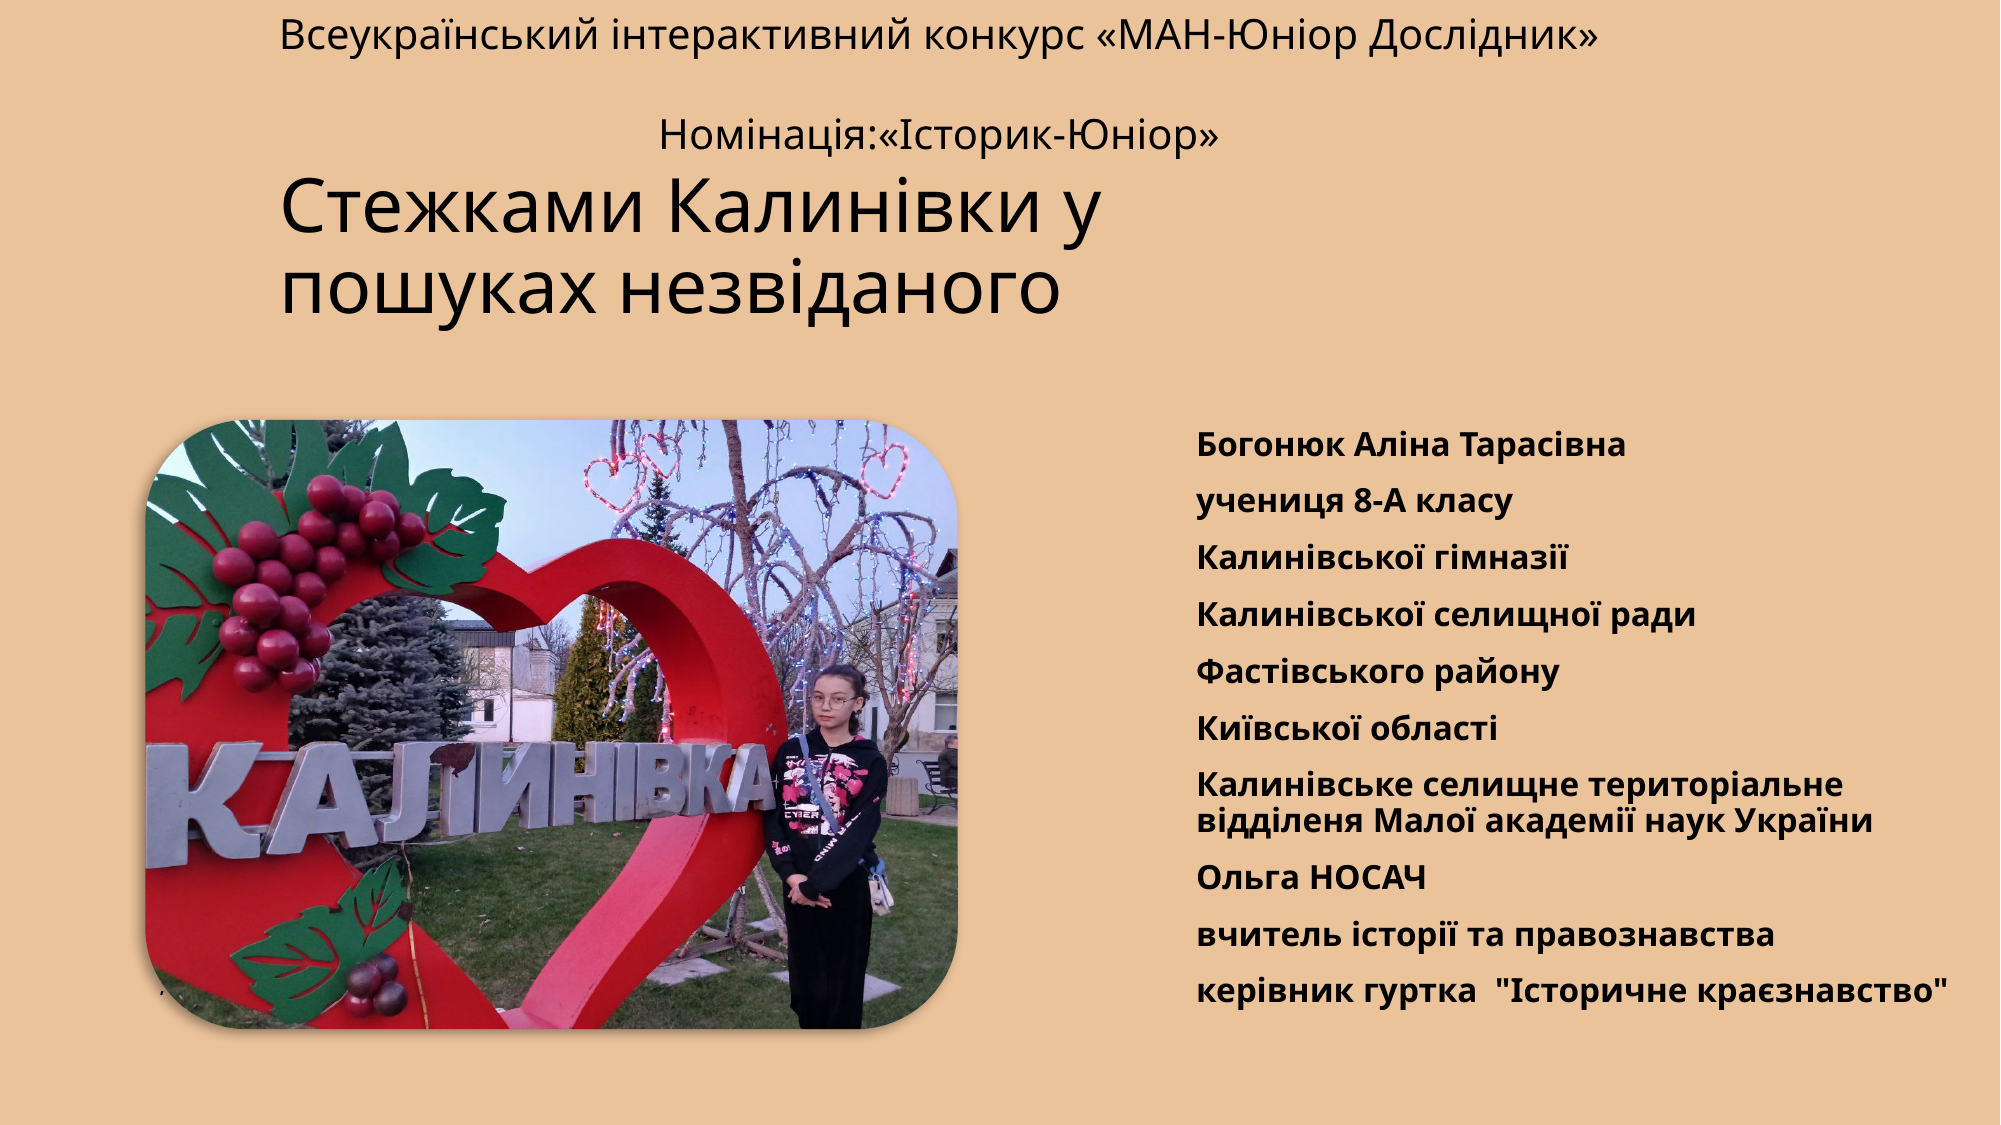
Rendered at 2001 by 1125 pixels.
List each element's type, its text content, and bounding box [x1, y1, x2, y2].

title Стежками Калинівки у пошуках незвіданого [264, 239, 1786, 323]
list Богонюк Аліна Тарасівна учениця 8-А класу Калинівської гімназії Калинівської селищної ради Фастівського району Київської області Калинівське селищне територіальне відділеня Малої академії наук України Ольга НОСАЧ вчитель історії та правознавства керівник гуртка "Історичне краєзнавство" [1181, 420, 2000, 1030]
text_box Всеукраїнський інтерактивний конкурс «МАН-Юніор Дослідник» Номінація:«Історик-Юніор» [0, 0, 1923, 166]
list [144, 419, 959, 1030]
